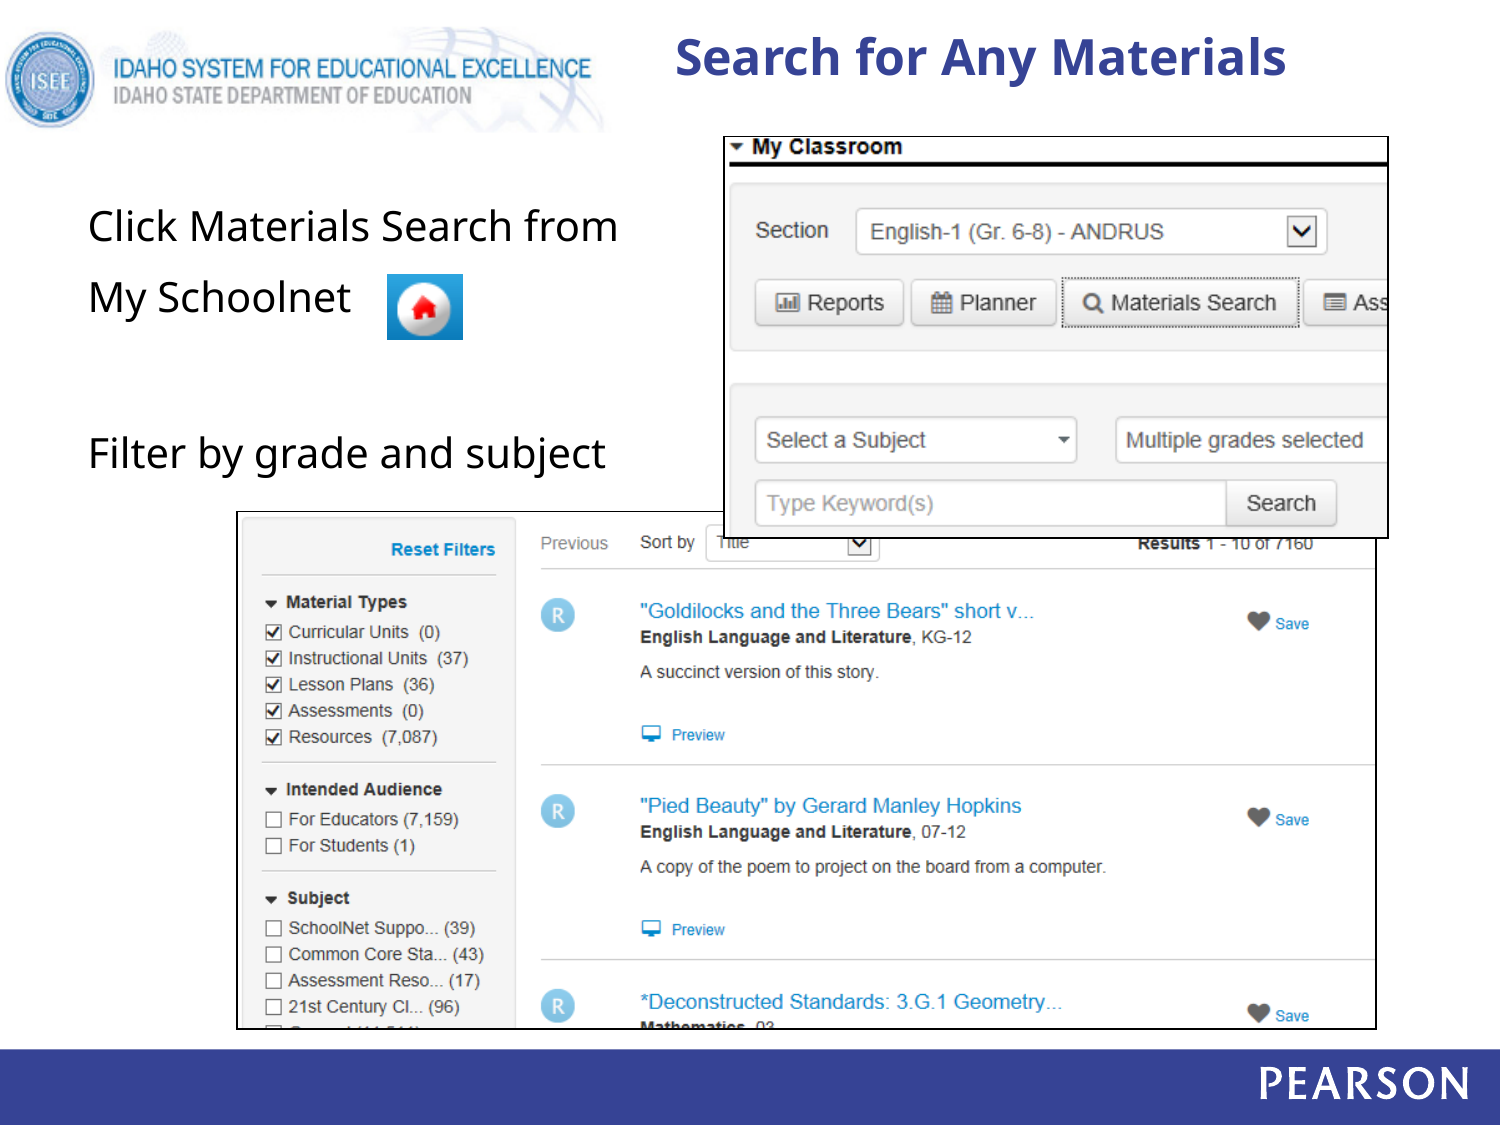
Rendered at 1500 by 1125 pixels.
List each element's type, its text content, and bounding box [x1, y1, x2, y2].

list Click Materials Search from My Schoolnet Filter by grade and subject [87, 199, 719, 938]
title Search for Any Materials [674, 24, 1472, 126]
picture [387, 274, 463, 340]
picture [237, 137, 1388, 1029]
picture [4, 24, 612, 150]
